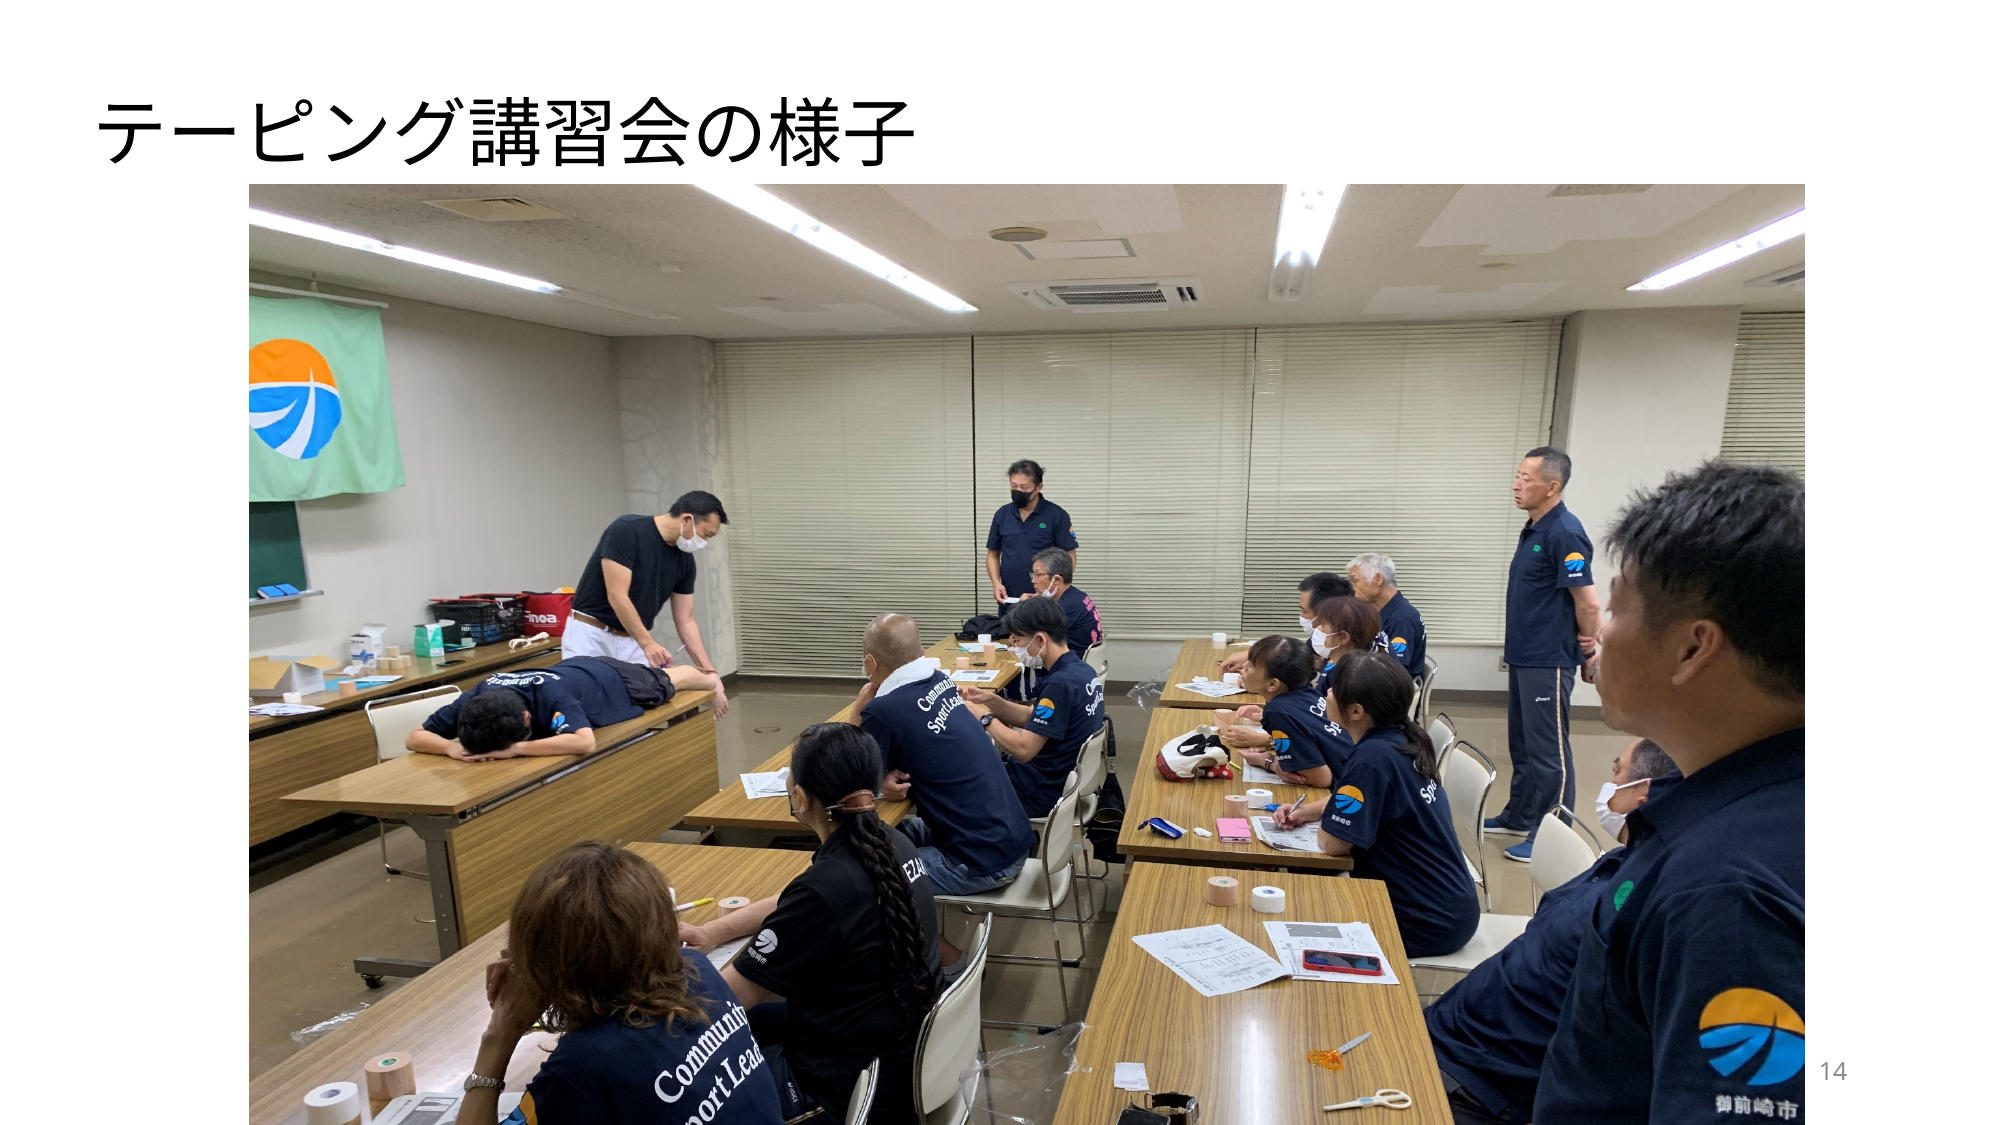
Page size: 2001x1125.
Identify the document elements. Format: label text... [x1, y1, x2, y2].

text_box テーピング講習会の様子 [71, 33, 939, 185]
slide_number 14 [1805, 1042, 1863, 1103]
picture [249, 184, 1805, 1125]
